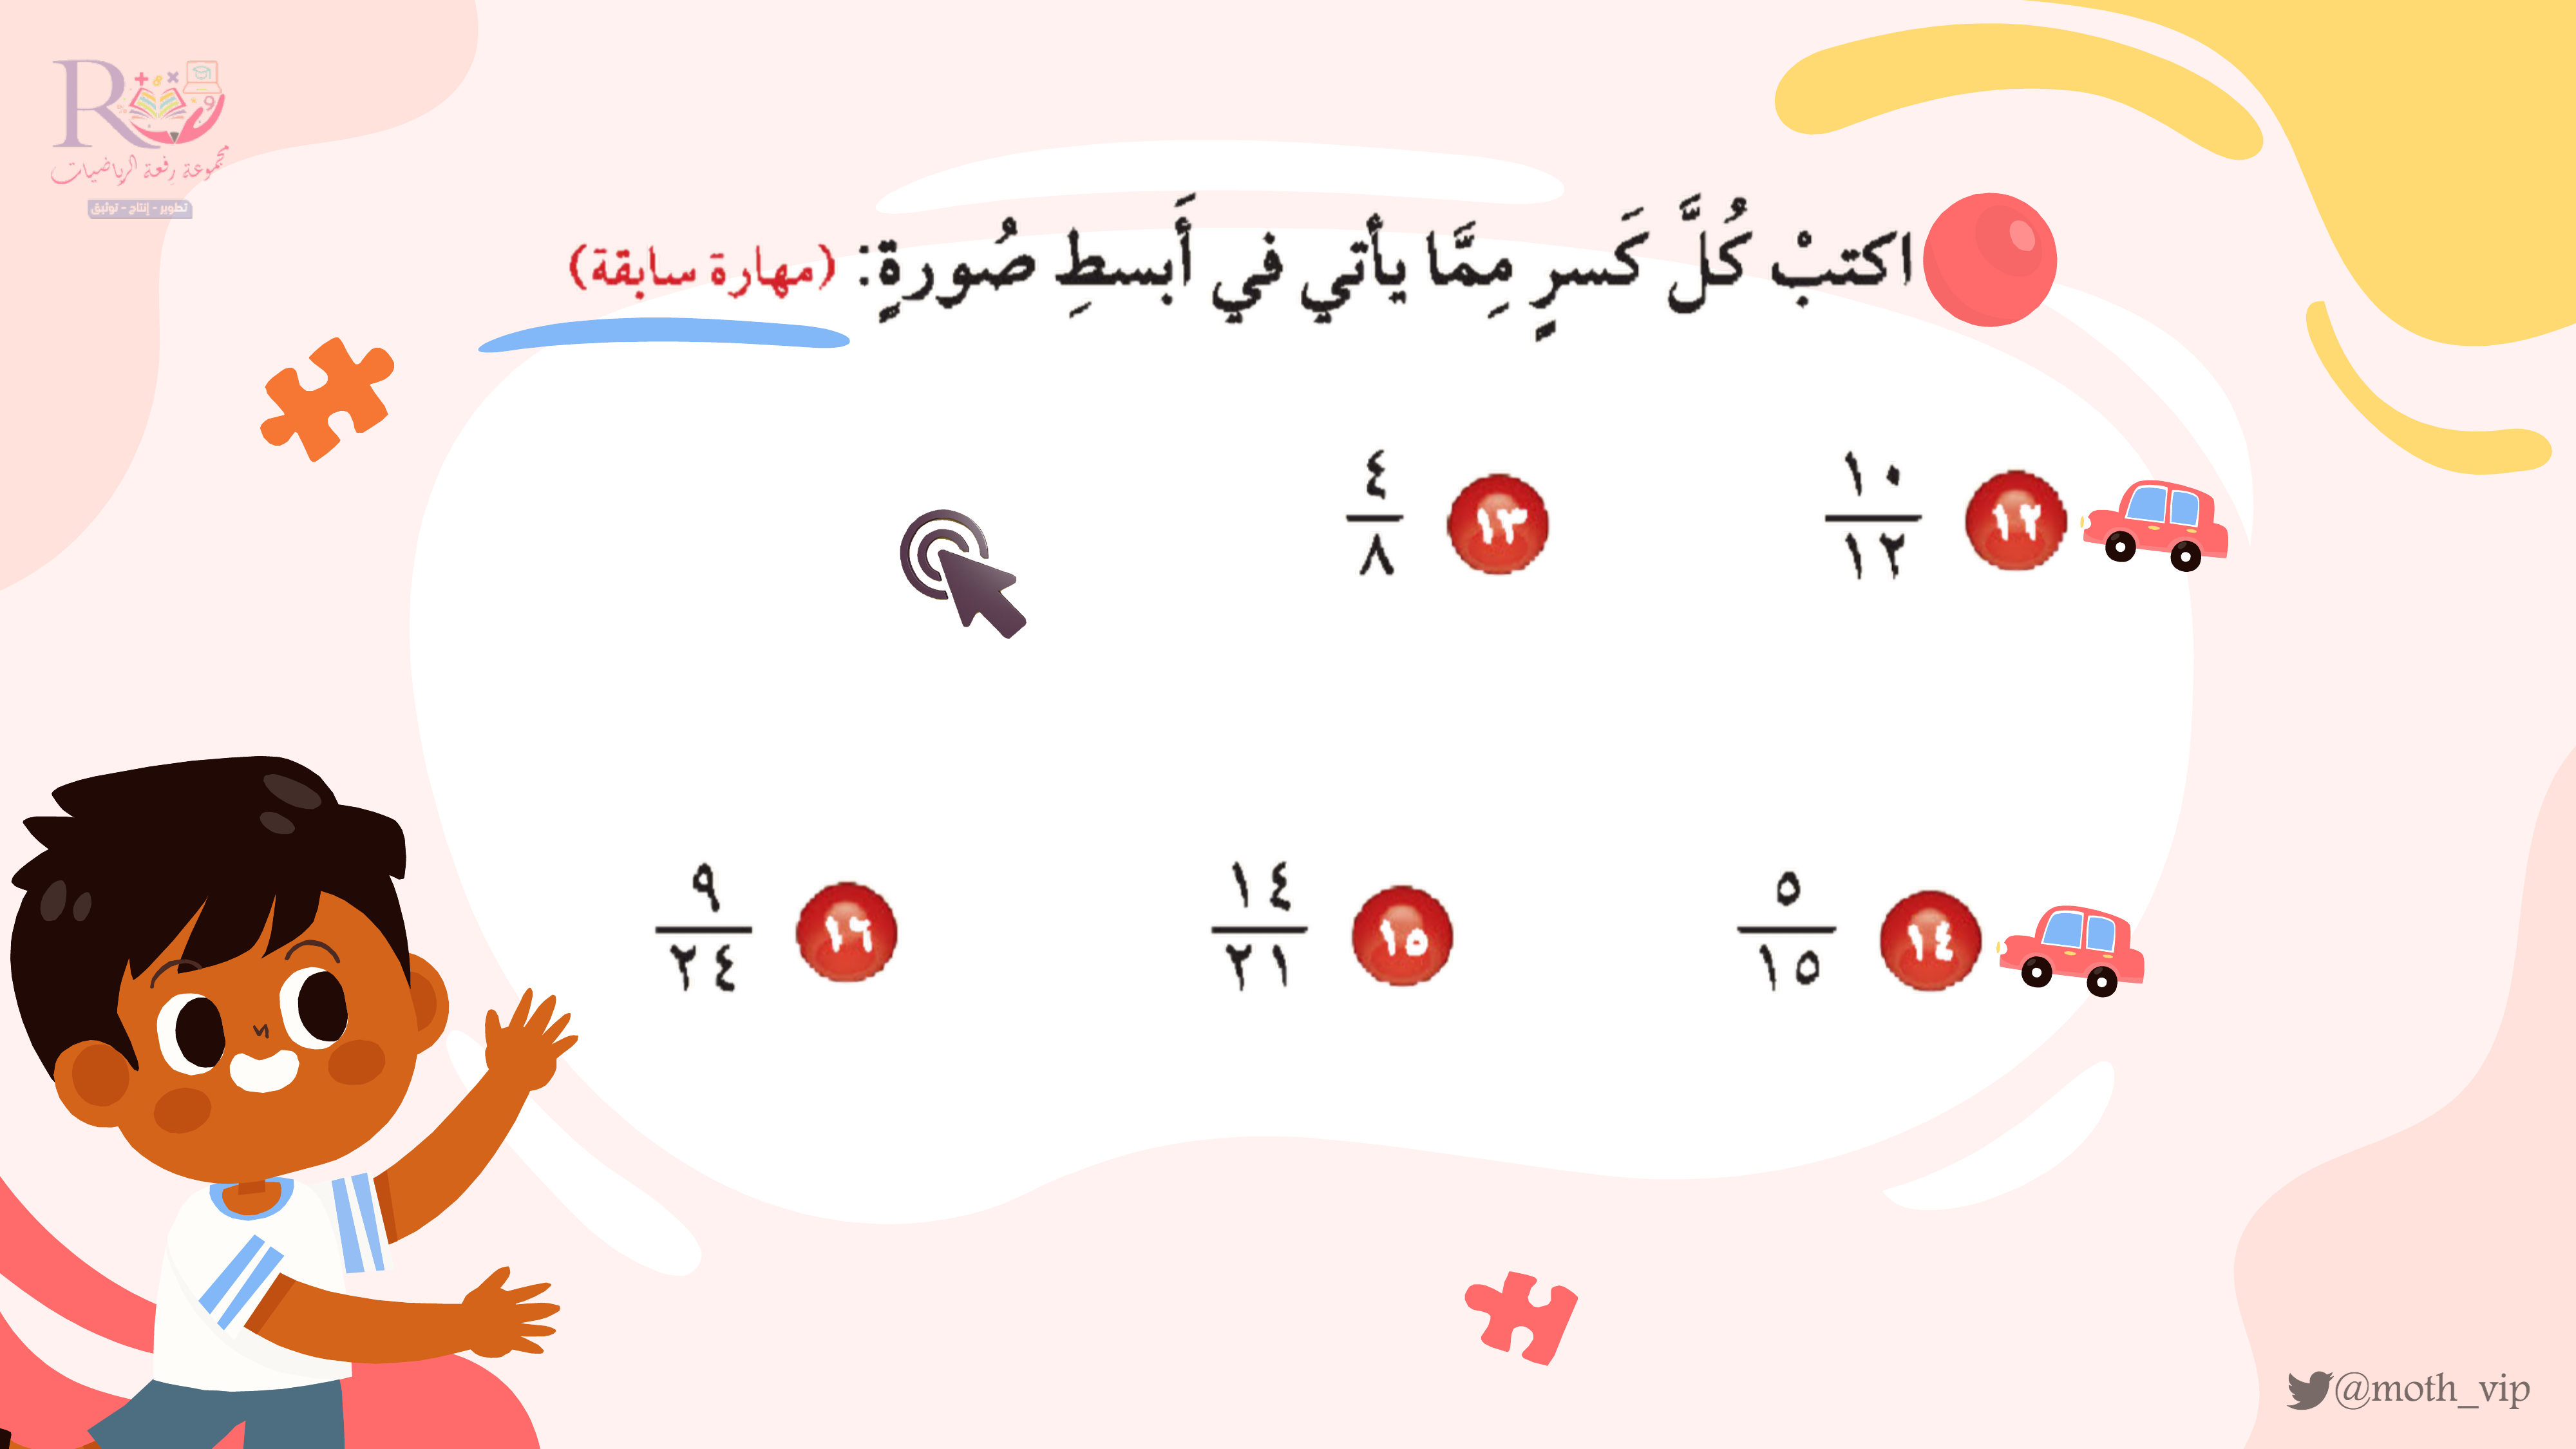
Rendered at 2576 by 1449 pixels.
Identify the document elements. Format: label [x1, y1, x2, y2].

picture [849, 488, 1050, 664]
picture [1293, 427, 2083, 600]
text_box [0, 724, 587, 1449]
picture [619, 849, 1991, 1021]
picture [502, 153, 1936, 353]
text_box [2079, 480, 2229, 573]
text_box [1995, 905, 2145, 998]
text_box [478, 339, 495, 353]
